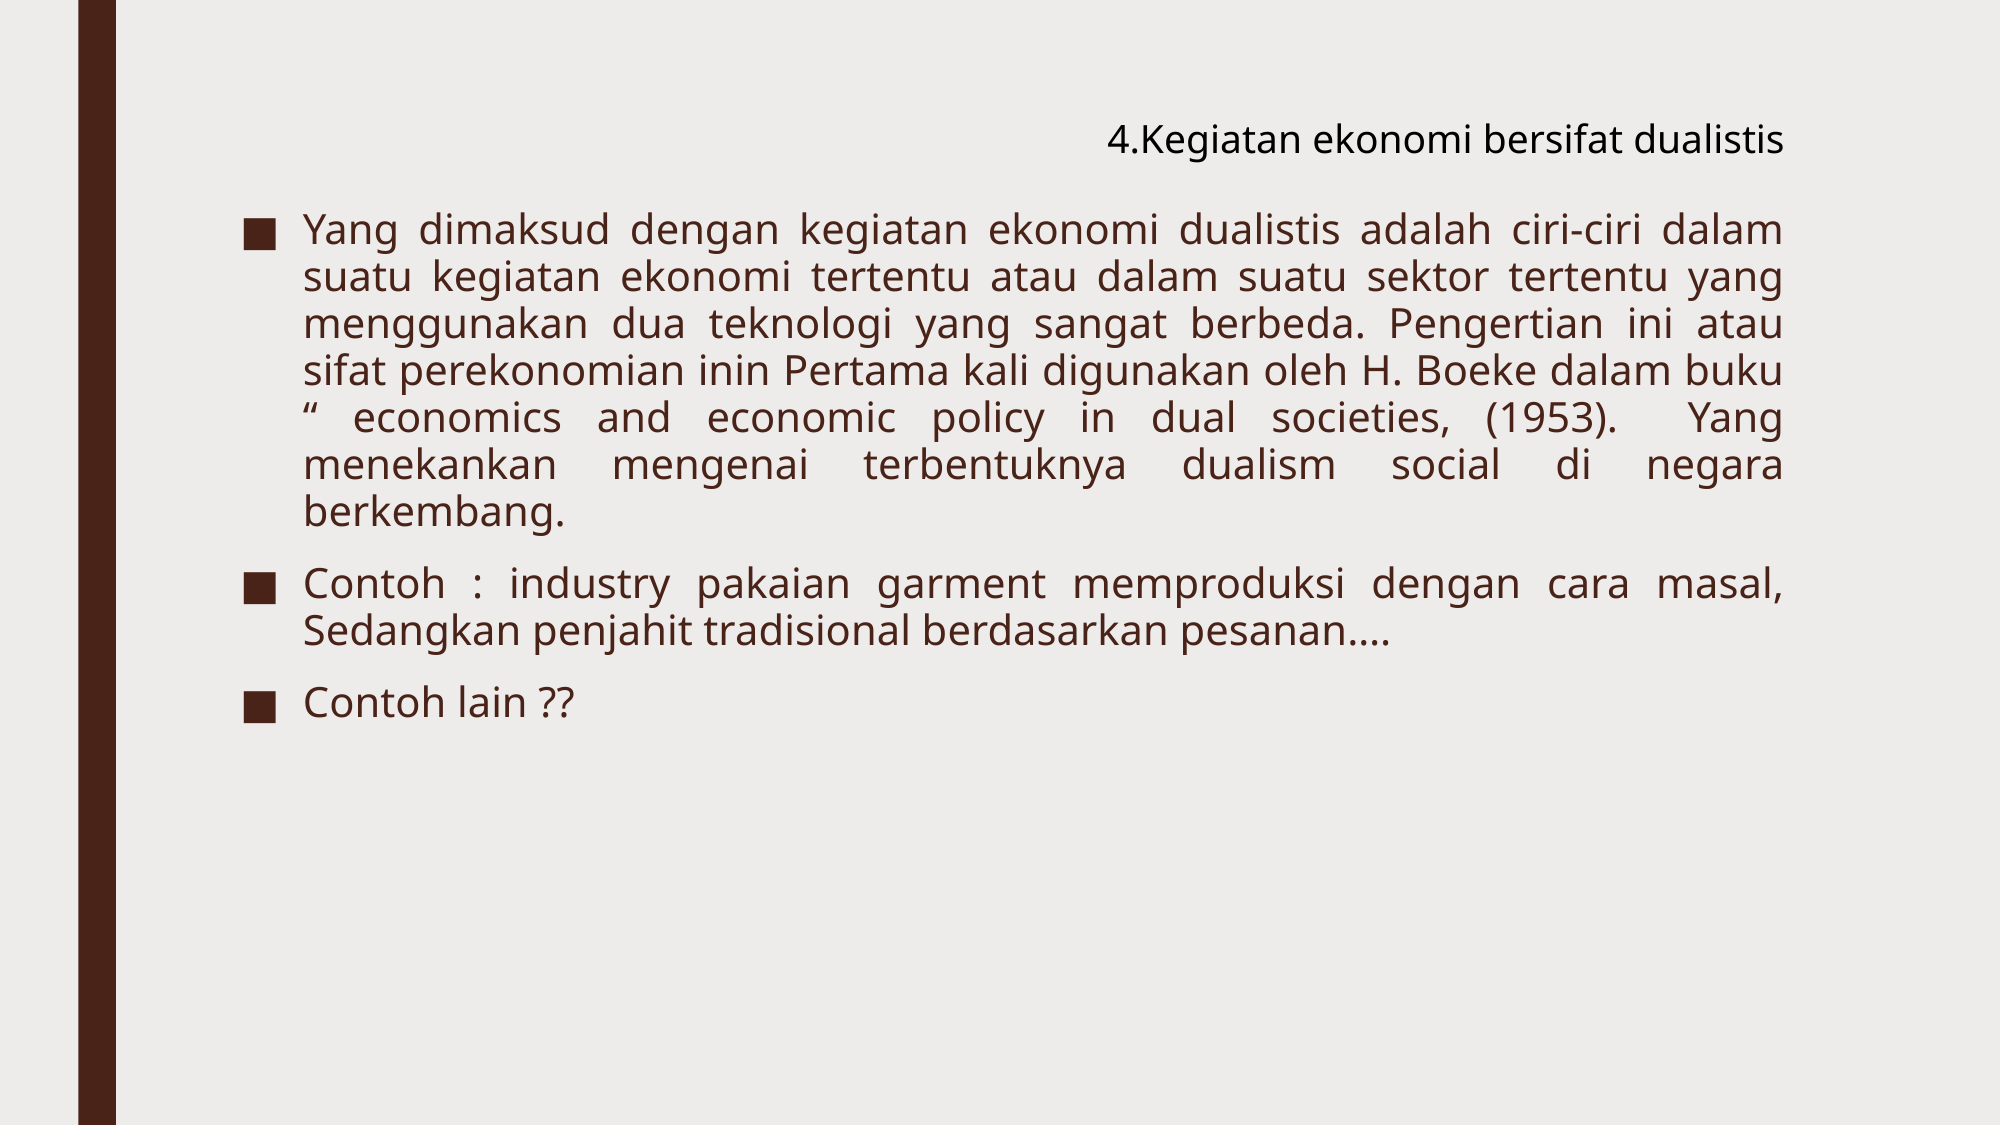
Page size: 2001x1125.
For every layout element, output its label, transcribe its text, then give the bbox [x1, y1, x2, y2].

title 4.Kegiatan ekonomi bersifat dualistis [225, 112, 1800, 199]
list Yang dimaksud dengan kegiatan ekonomi dualistis adalah ciri-ciri dalam suatu kegiatan ekonomi tertentu atau dalam suatu sektor tertentu yang menggunakan dua teknologi yang sangat berbeda. Pengertian ini atau sifat perekonomian inin Pertama kali digunakan oleh H. Boeke dalam buku “ economics and economic policy in dual societies, (1953). Yang menekankan mengenai terbentuknya dualism social di negara berkembang. Contoh : industry pakaian garment memproduksi dengan cara masal, Sedangkan penjahit tradisional berdasarkan pesanan…. Contoh lain ?? [225, 199, 1800, 963]
